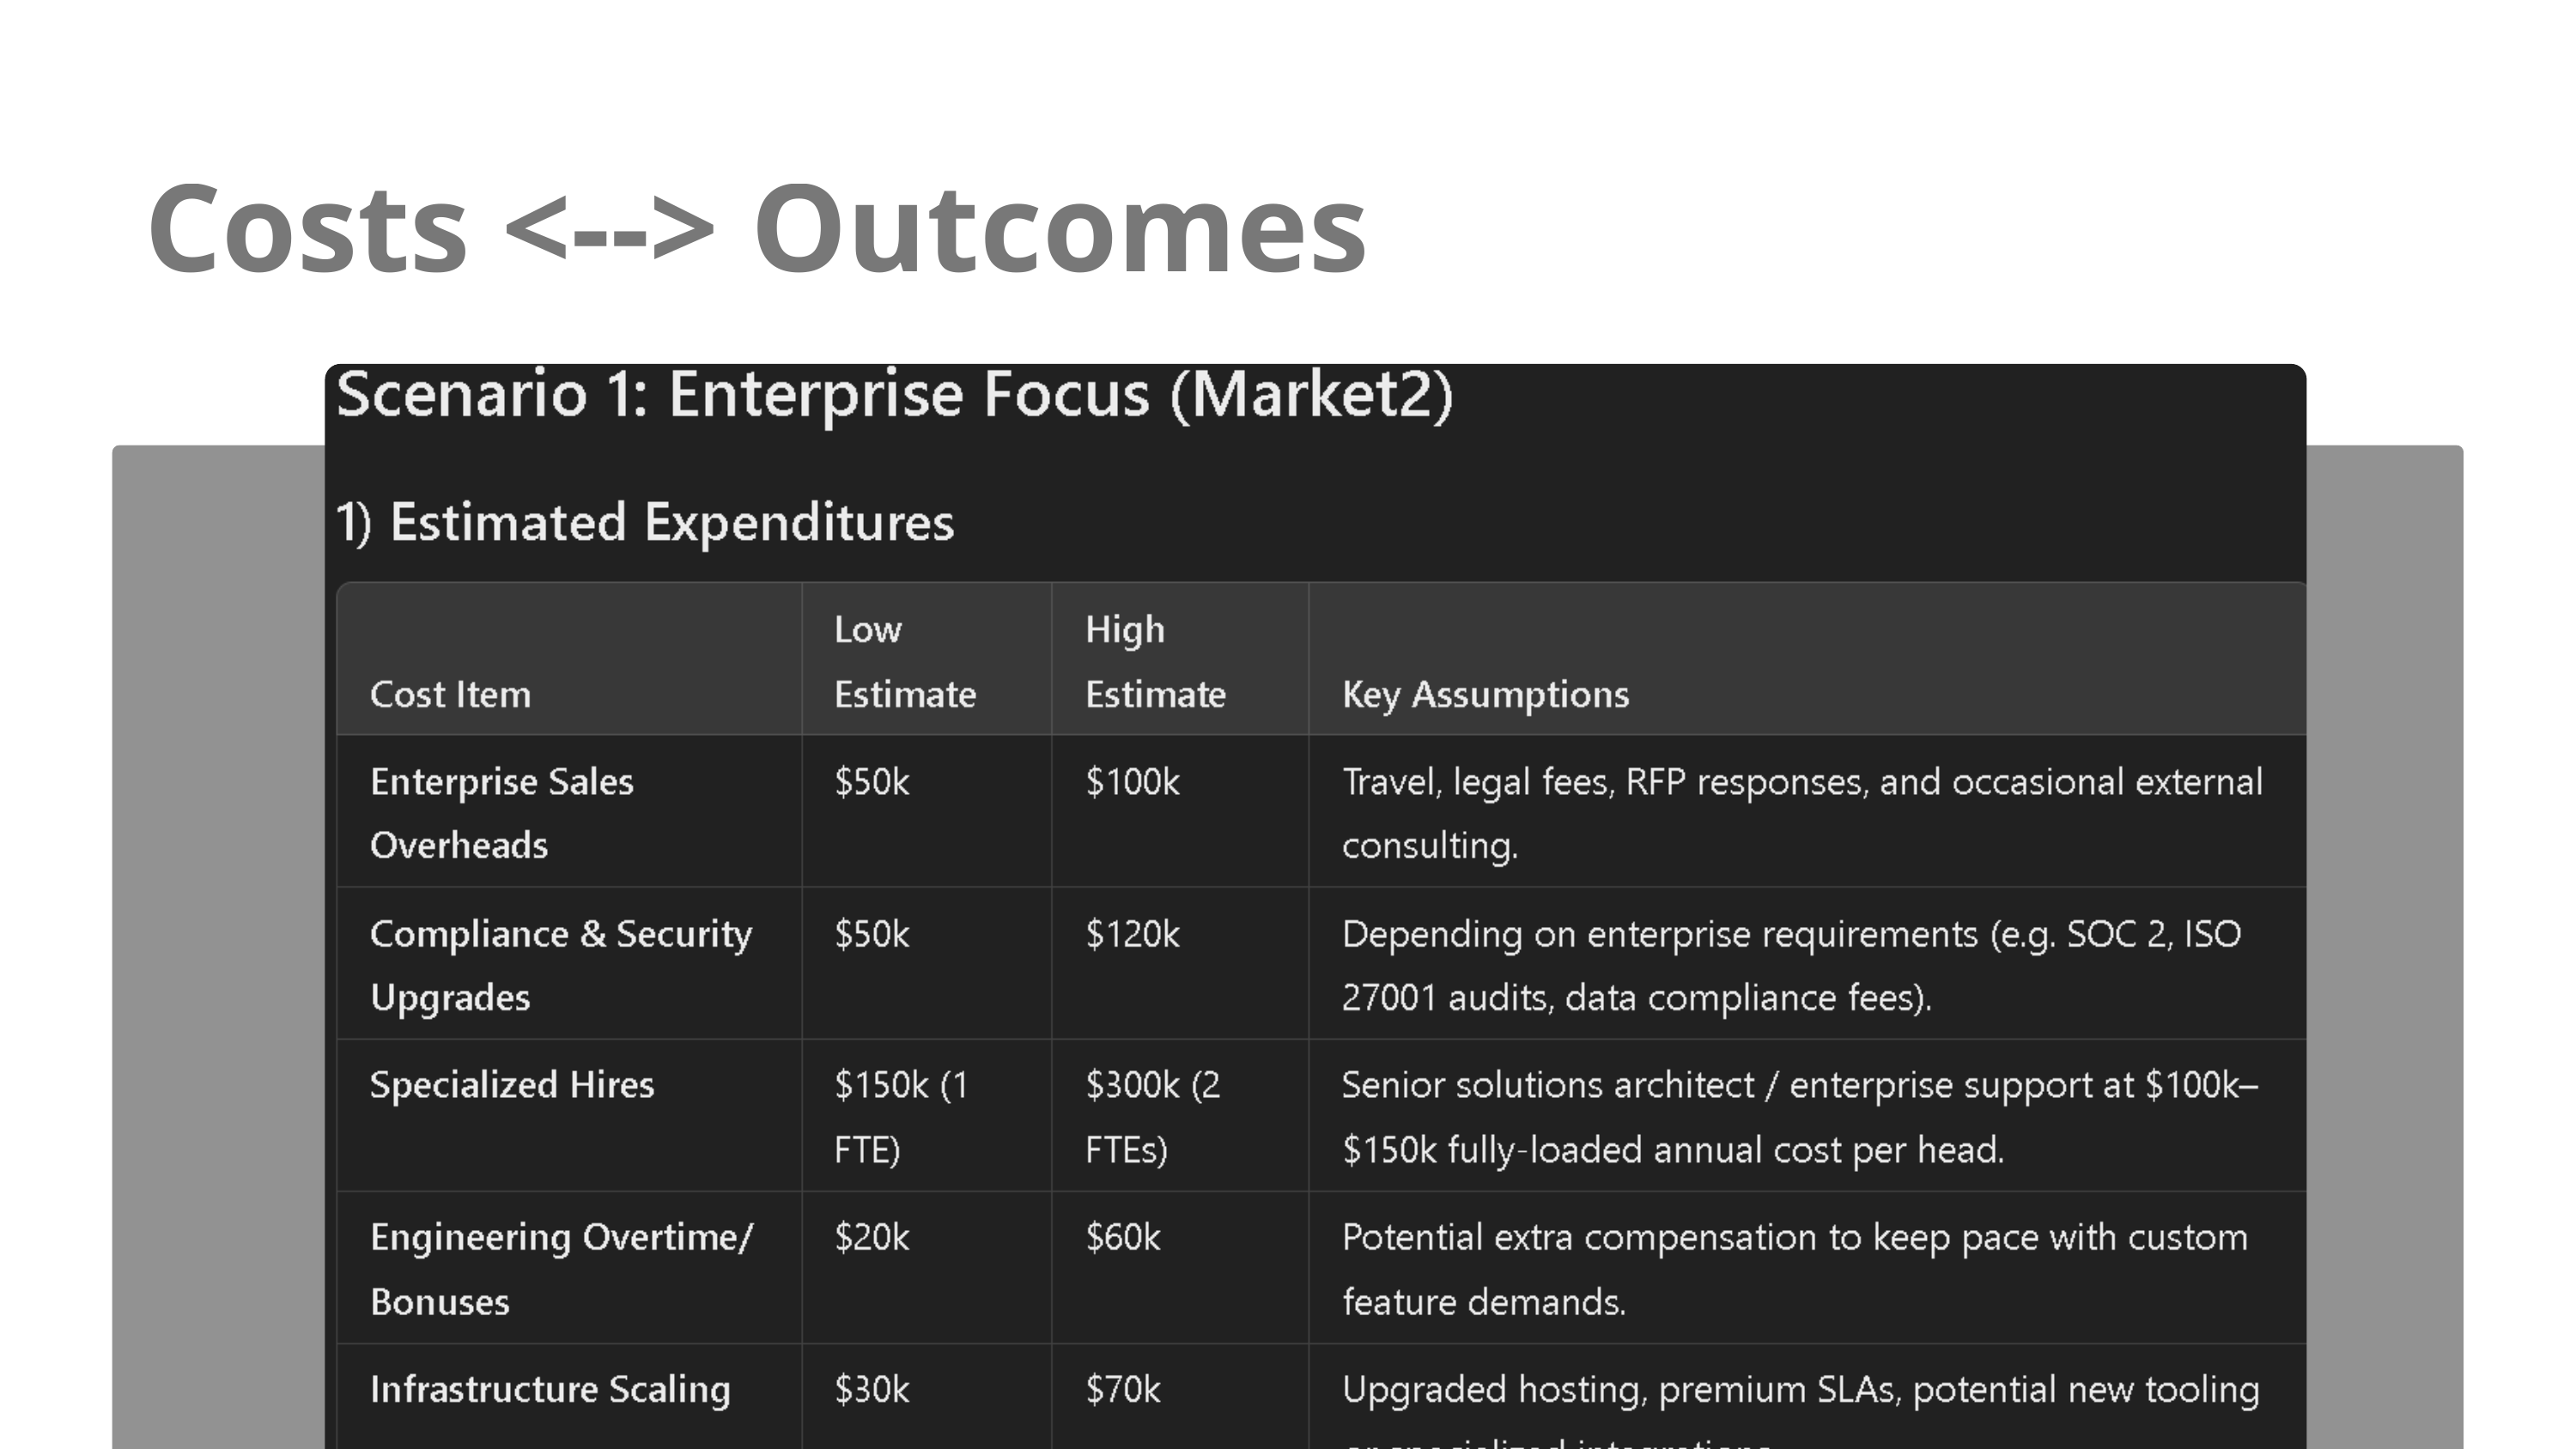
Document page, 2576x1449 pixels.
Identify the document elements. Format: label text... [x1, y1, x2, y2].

text_box Costs <--> Outcomes [144, 125, 1414, 296]
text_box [112, 445, 320, 1449]
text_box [325, 363, 2307, 1449]
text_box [2311, 445, 2464, 1449]
